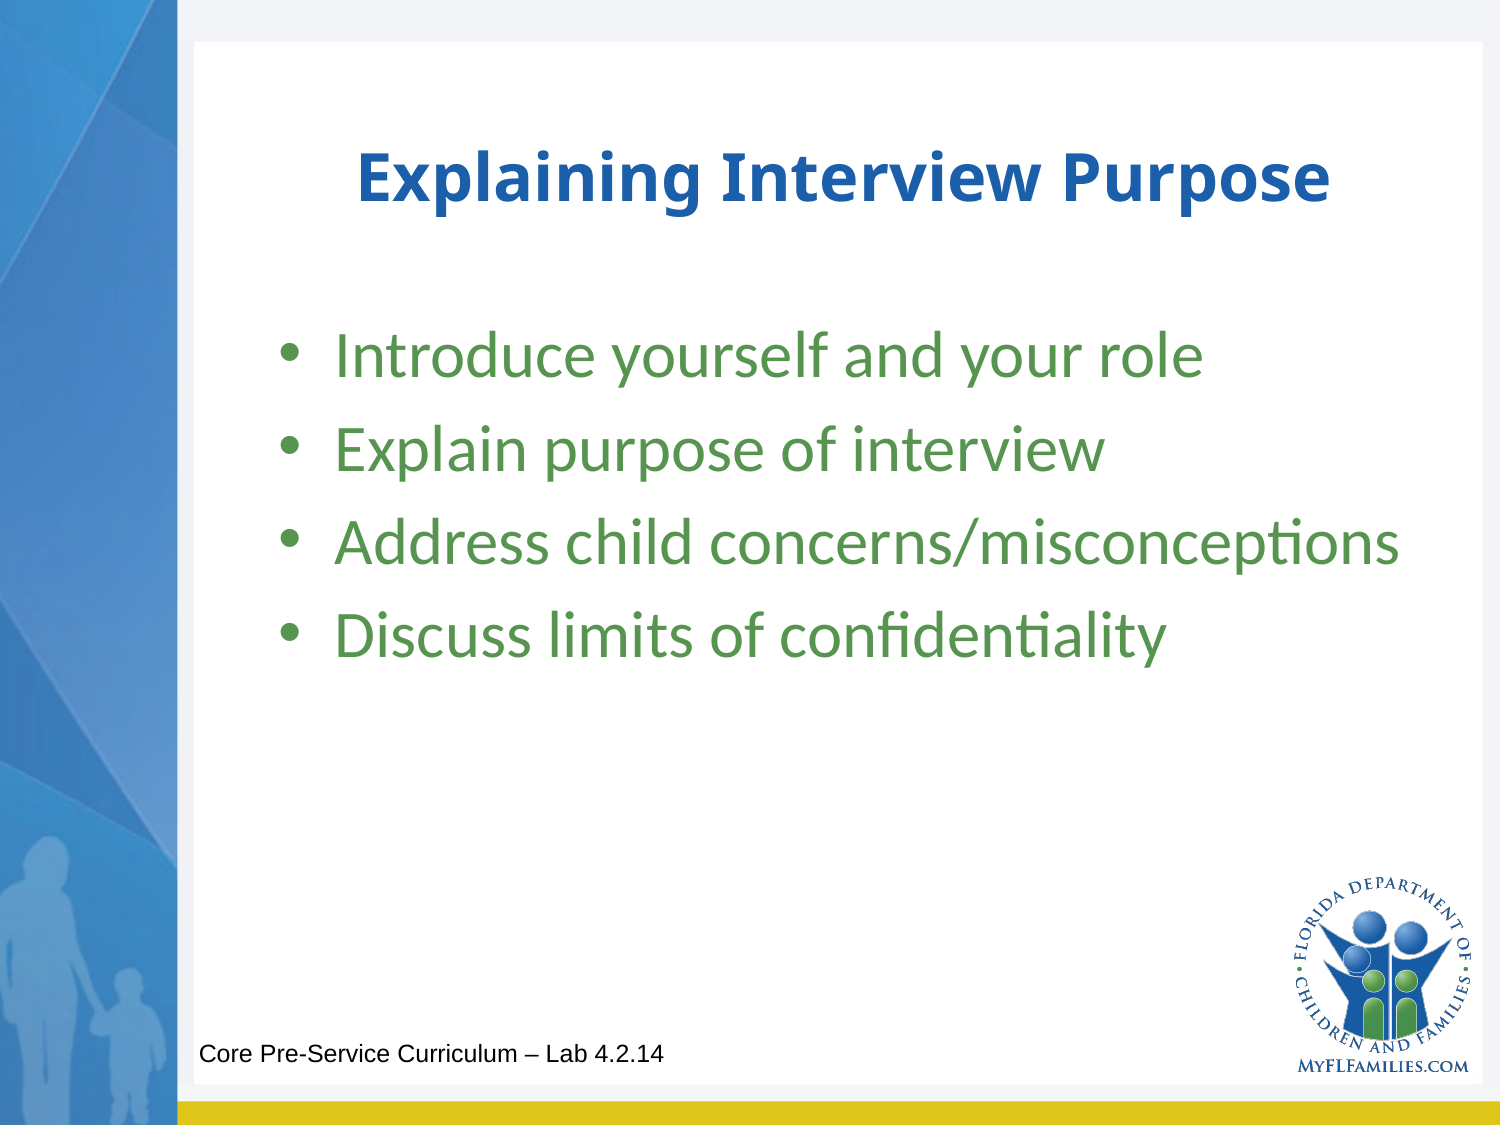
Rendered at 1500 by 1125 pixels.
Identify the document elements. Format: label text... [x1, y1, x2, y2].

list Introduce yourself and your role Explain purpose of interview Address child concerns/misconceptions Discuss limits of confidentiality [262, 303, 1426, 1020]
title Explaining Interview Purpose [262, 80, 1426, 269]
picture [0, 0, 1500, 1125]
text_box Core Pre-Service Curriculum – Lab 4.2.14 [183, 1030, 699, 1075]
